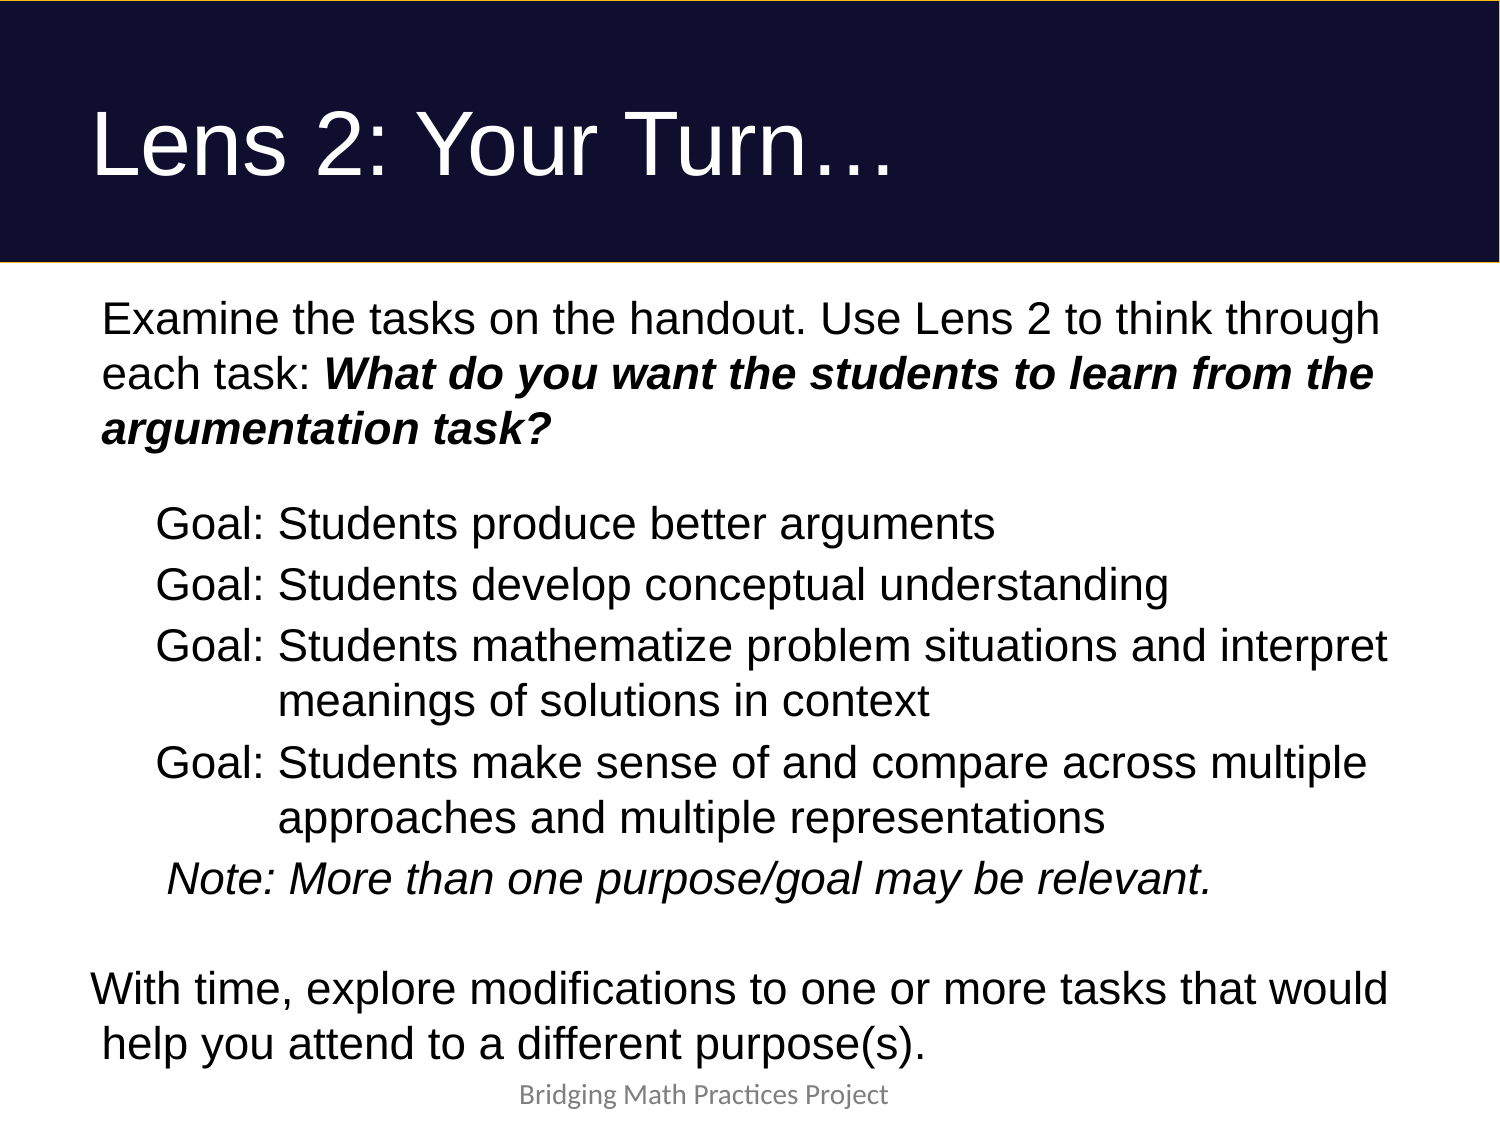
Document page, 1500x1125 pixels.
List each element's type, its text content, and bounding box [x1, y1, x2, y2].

text_box Examine the tasks on the handout. Use Lens 2 to think through each task: What do you want the students to learn from the argumentation task? Goal: Students produce better arguments Goal: Students develop conceptual understanding Goal: Students mathematize problem situations and interpret meanings of solutions in context Goal: Students make sense of and compare across multiple approaches and multiple representations Note: More than one purpose/goal may be relevant. With time, explore modifications to one or more tasks that would help you attend to a different purpose(s). [74, 273, 1425, 1065]
title Lens 2: Your Turn… [75, 45, 1425, 233]
